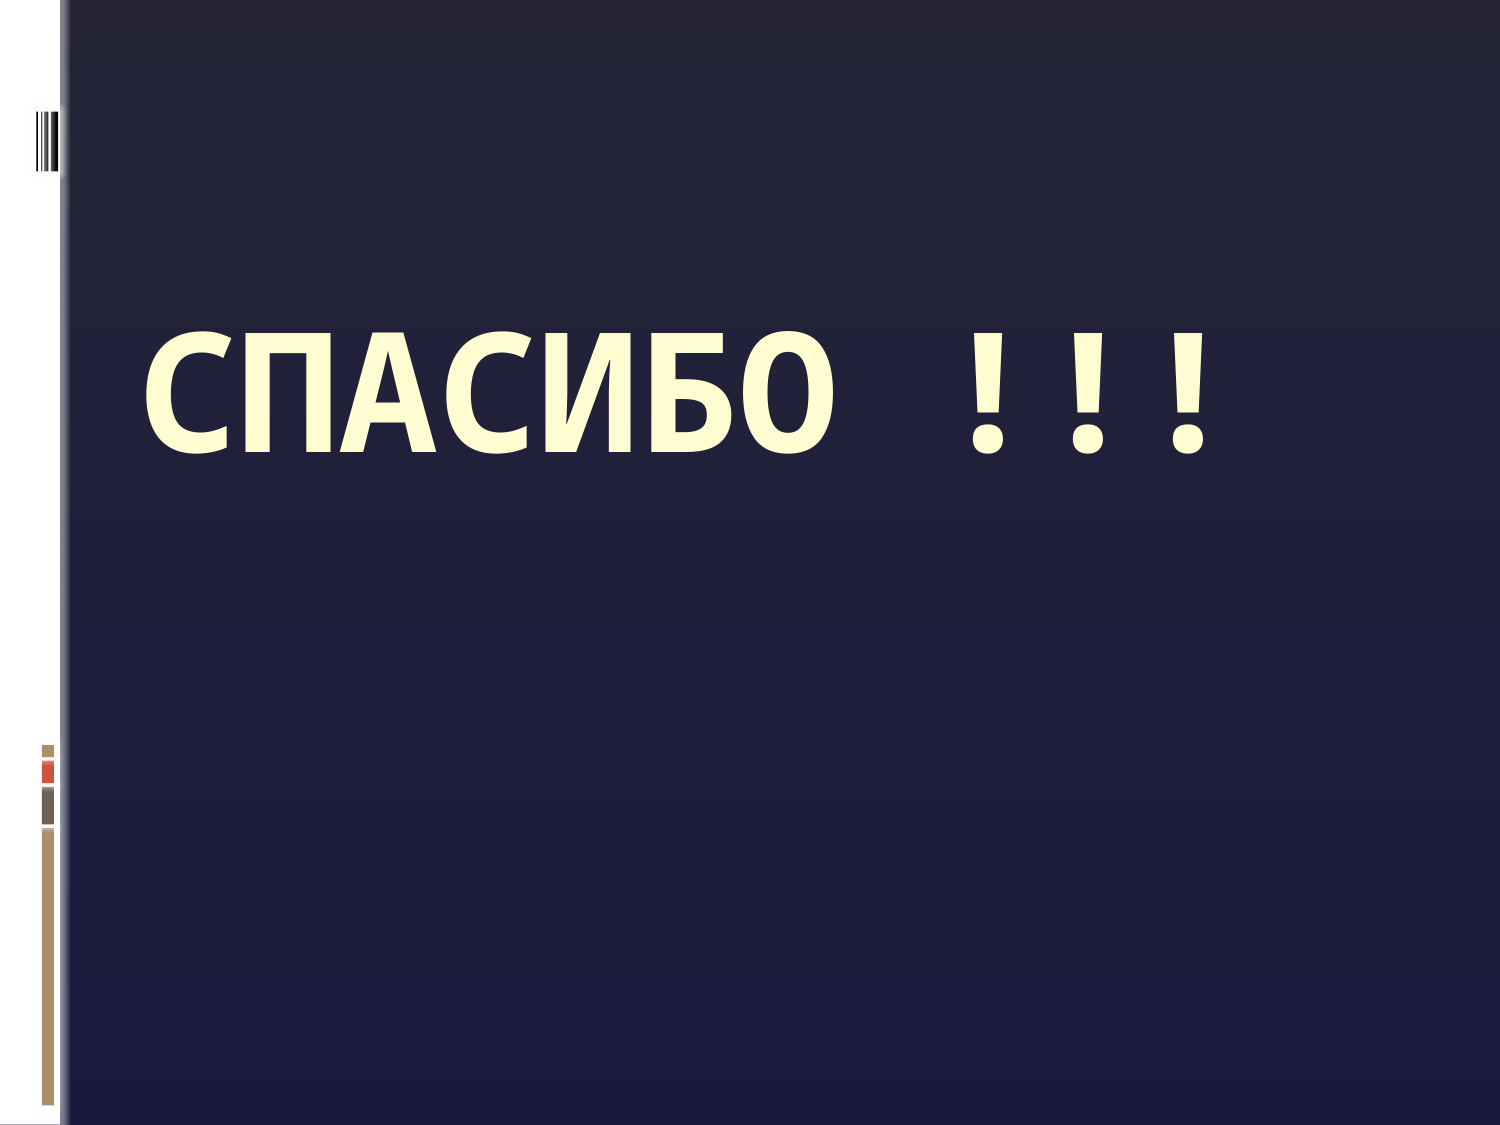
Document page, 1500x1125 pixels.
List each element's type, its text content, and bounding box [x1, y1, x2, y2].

title Спасибо !!! [123, 278, 1399, 764]
